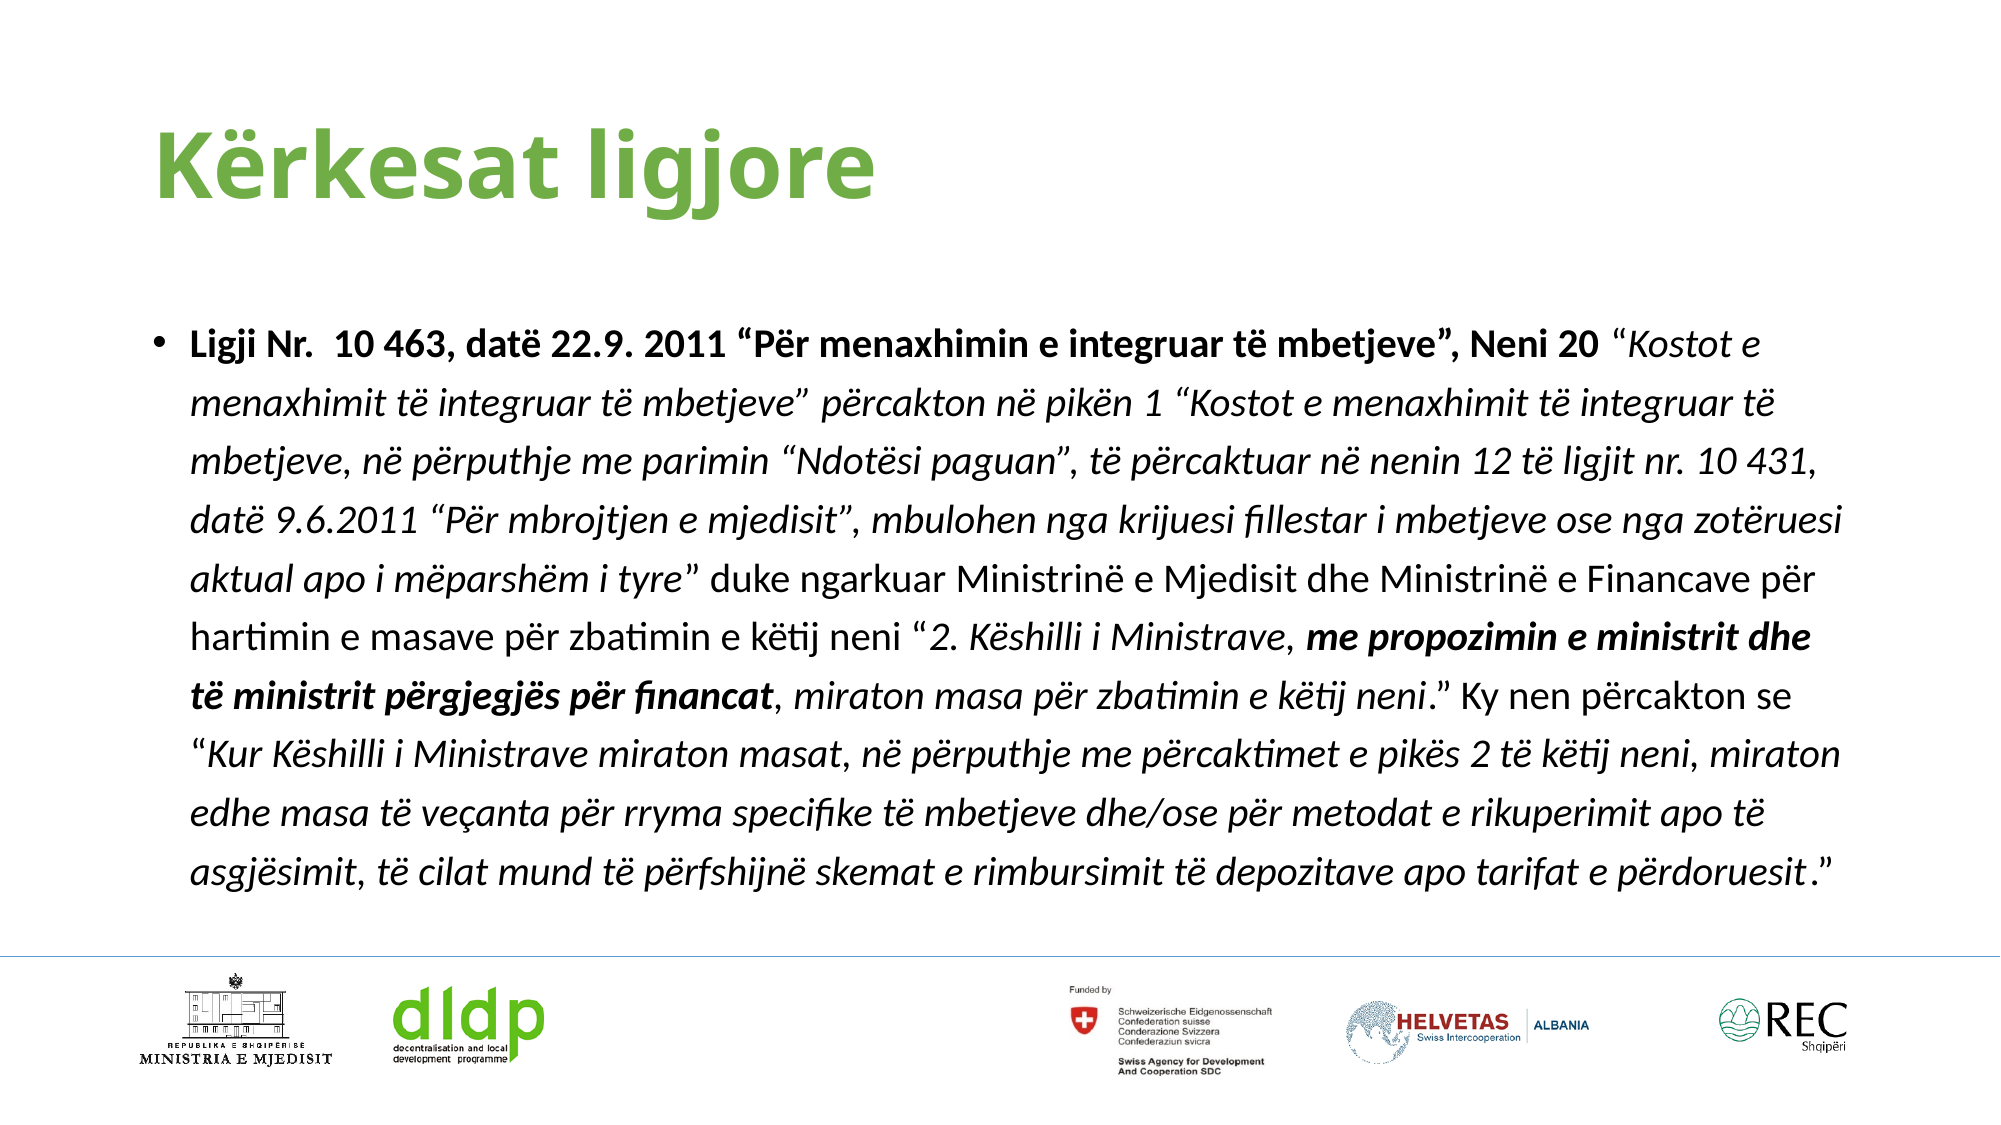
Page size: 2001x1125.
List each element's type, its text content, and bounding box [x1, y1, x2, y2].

list Ligji Nr. 10 463, datë 22.9. 2011 “Për menaxhimin e integruar të mbetjeve”, Neni 20 “Kostot e menaxhimit të integruar të mbetjeve” përcakton në pikën 1 “Kostot e menaxhimit të integruar të mbetjeve, në përputhje me parimin “Ndotësi paguan”, të përcaktuar në nenin 12 të ligjit nr. 10 431, datë 9.6.2011 “Për mbrojtjen e mjedisit”, mbulohen nga krijuesi fillestar i mbetjeve ose nga zotëruesi aktual apo i mëparshëm i tyre” duke ngarkuar Ministrinë e Mjedisit dhe Ministrinë e Financave për hartimin e masave për zbatimin e këtij neni “2. Këshilli i Ministrave, me propozimin e ministrit dhe të ministrit përgjegjës për financat, miraton masa për zbatimin e këtij neni.” Ky nen përcakton se “Kur Këshilli i Ministrave miraton masat, në përputhje me përcaktimet e pikës 2 të këtij neni, miraton edhe masa të veçanta për rryma specifike të mbetjeve dhe/ose për metodat e rikuperimit apo të asgjësimit, të cilat mund të përfshijnë skemat e rimbursimit të depozitave apo tarifat e përdoruesit.” [137, 299, 1863, 933]
picture [1719, 998, 1847, 1053]
title Kërkesat ligjore [137, 59, 1863, 278]
picture [1069, 986, 1272, 1076]
picture [1346, 1001, 1589, 1064]
picture [130, 967, 340, 1073]
picture [393, 986, 544, 1064]
